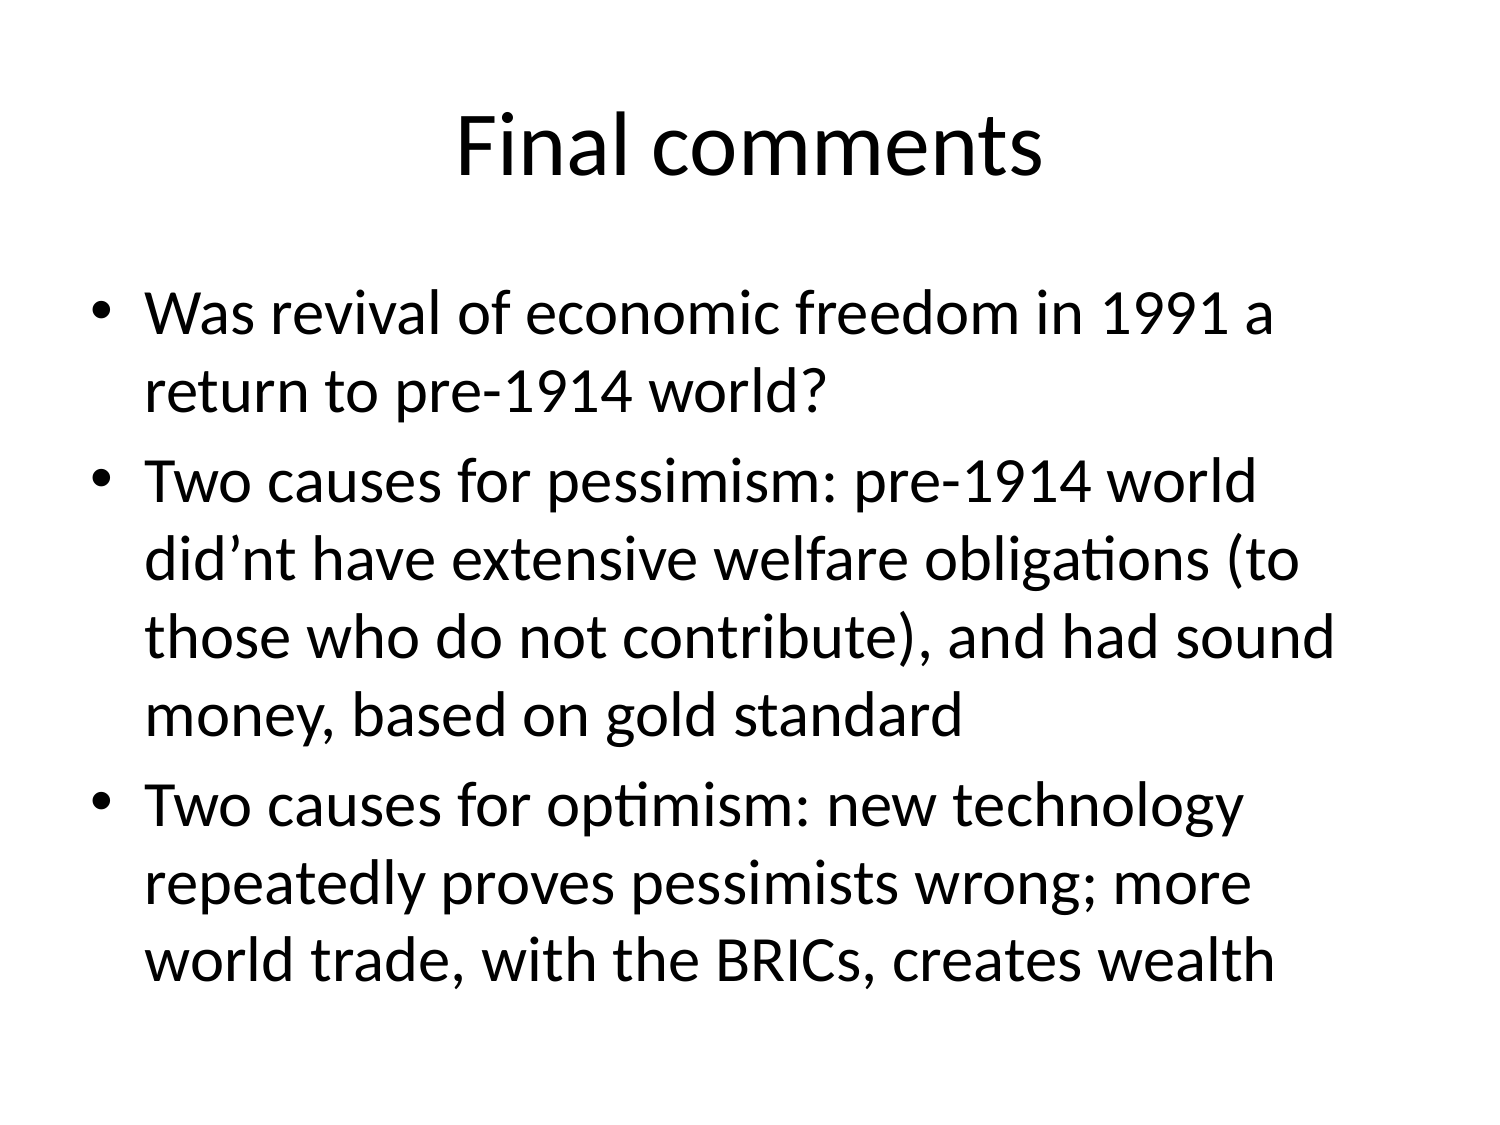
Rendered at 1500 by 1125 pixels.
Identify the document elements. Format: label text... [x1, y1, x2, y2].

list Was revival of economic freedom in 1991 a return to pre-1914 world? Two causes for pessimism: pre-1914 world did’nt have extensive welfare obligations (to those who do not contribute), and had sound money, based on gold standard Two causes for optimism: new technology repeatedly proves pessimists wrong; more world trade, with the BRICs, creates wealth [75, 262, 1425, 1005]
title Final comments [75, 45, 1425, 233]
